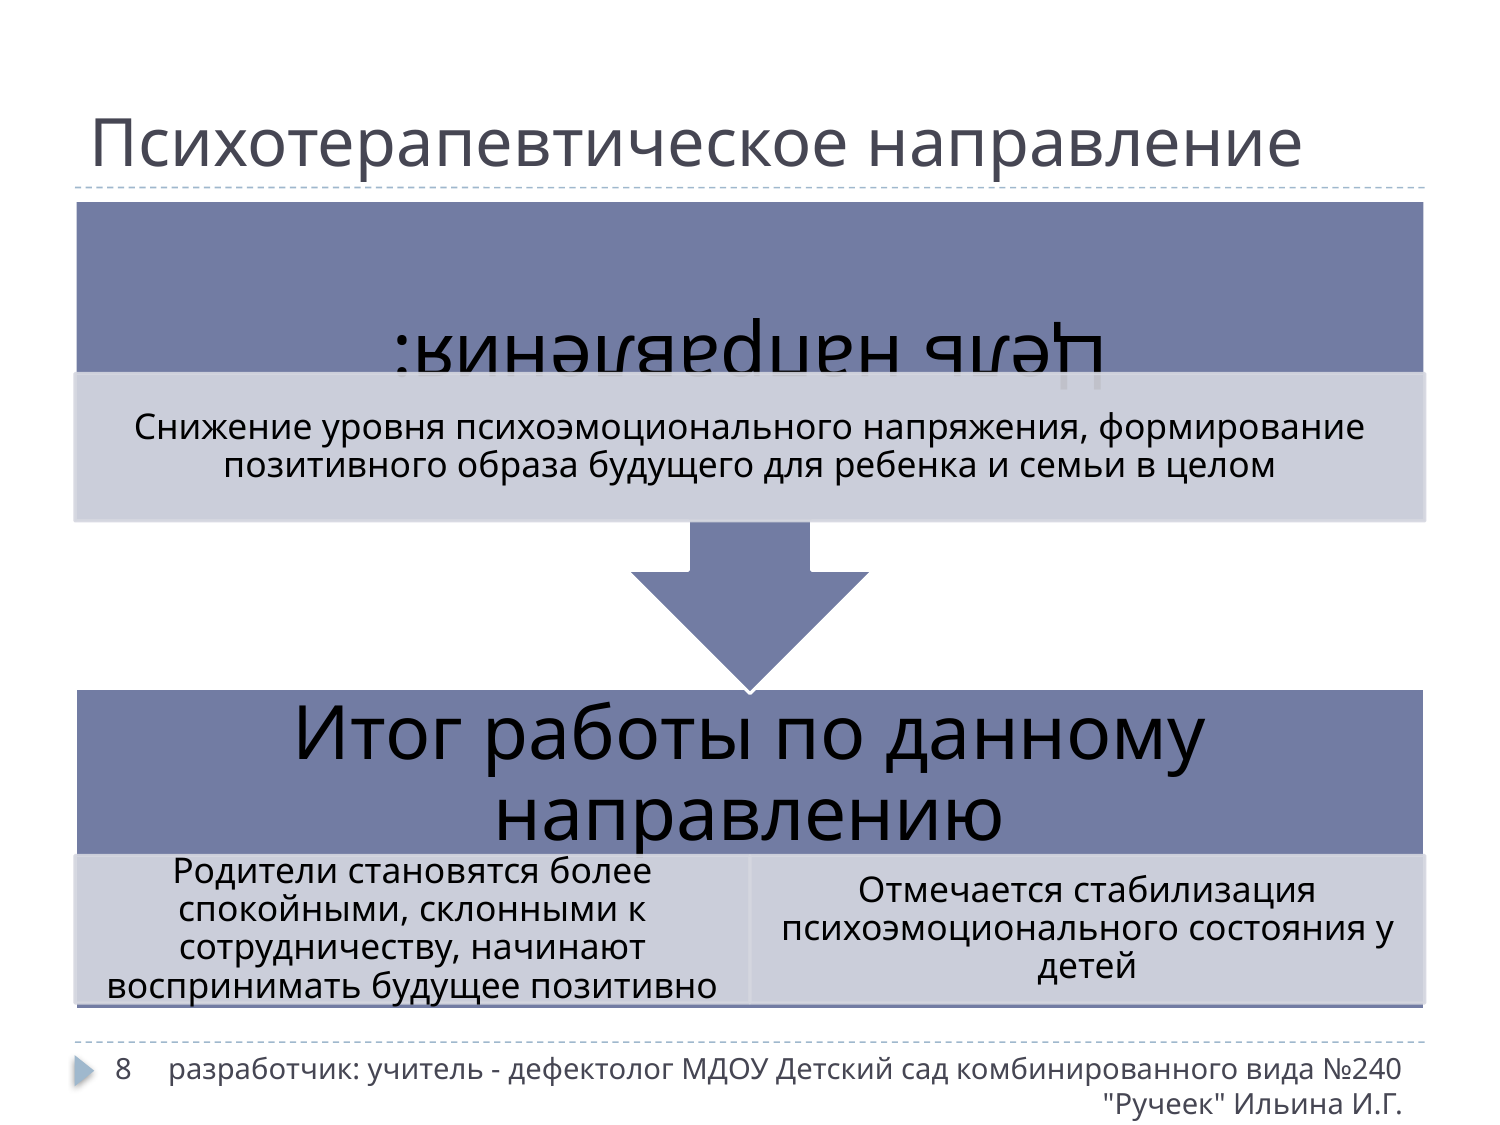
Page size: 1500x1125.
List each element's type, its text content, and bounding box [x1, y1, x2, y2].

footer разработчик: учитель - дефектолог МДОУ Детский сад комбинированного вида №240 "Ручеек" Ильина И.Г. [152, 1042, 1418, 1103]
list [74, 199, 1426, 1011]
title Психотерапевтическое направление [75, 24, 1425, 188]
slide_number 8 [100, 1042, 152, 1103]
